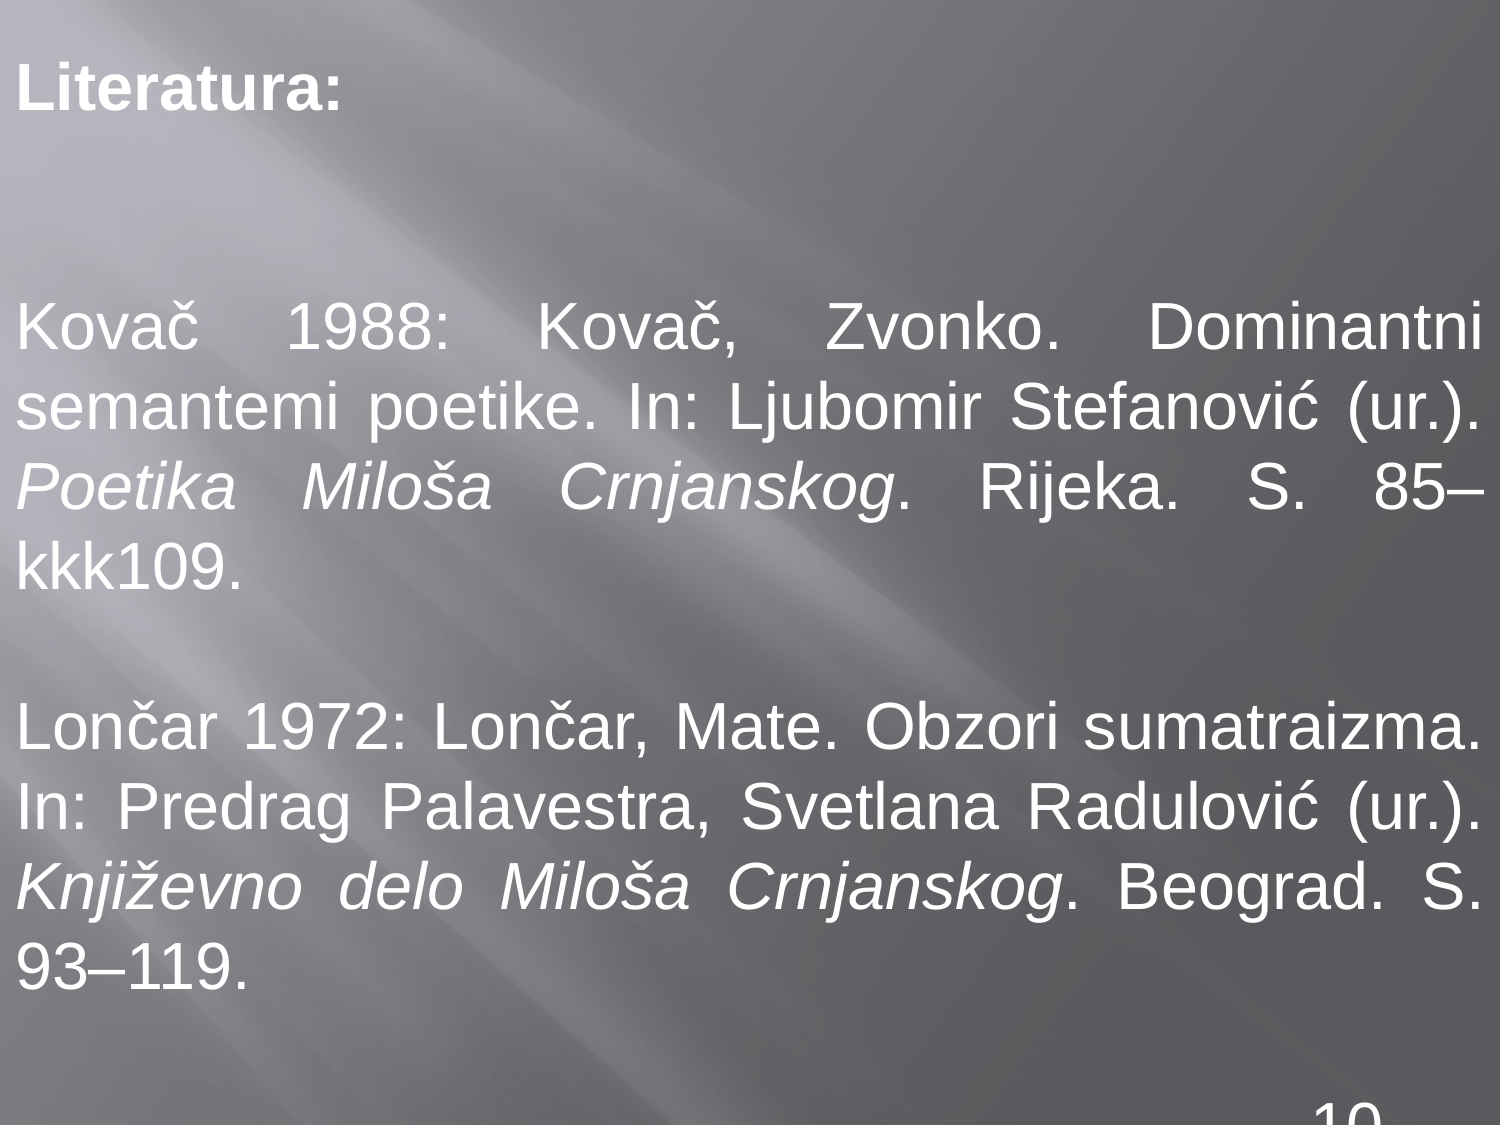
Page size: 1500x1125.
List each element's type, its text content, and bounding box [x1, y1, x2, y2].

text_box Literatura: Kovač 1988: Kovač, Zvonko. Dominantni semantemi poetike. In: Ljubomir Stefanović (ur.). Poetika Miloša Crnjanskog. Rijeka. S. 85–kkk109. Lončar 1972: Lončar, Mate. Obzori sumatraizma. In: Predrag Palavestra, Svetlana Radulović (ur.). Književno delo Miloša Crnjanskog. Beograd. S. 93–119. 10. [0, 35, 1500, 1125]
